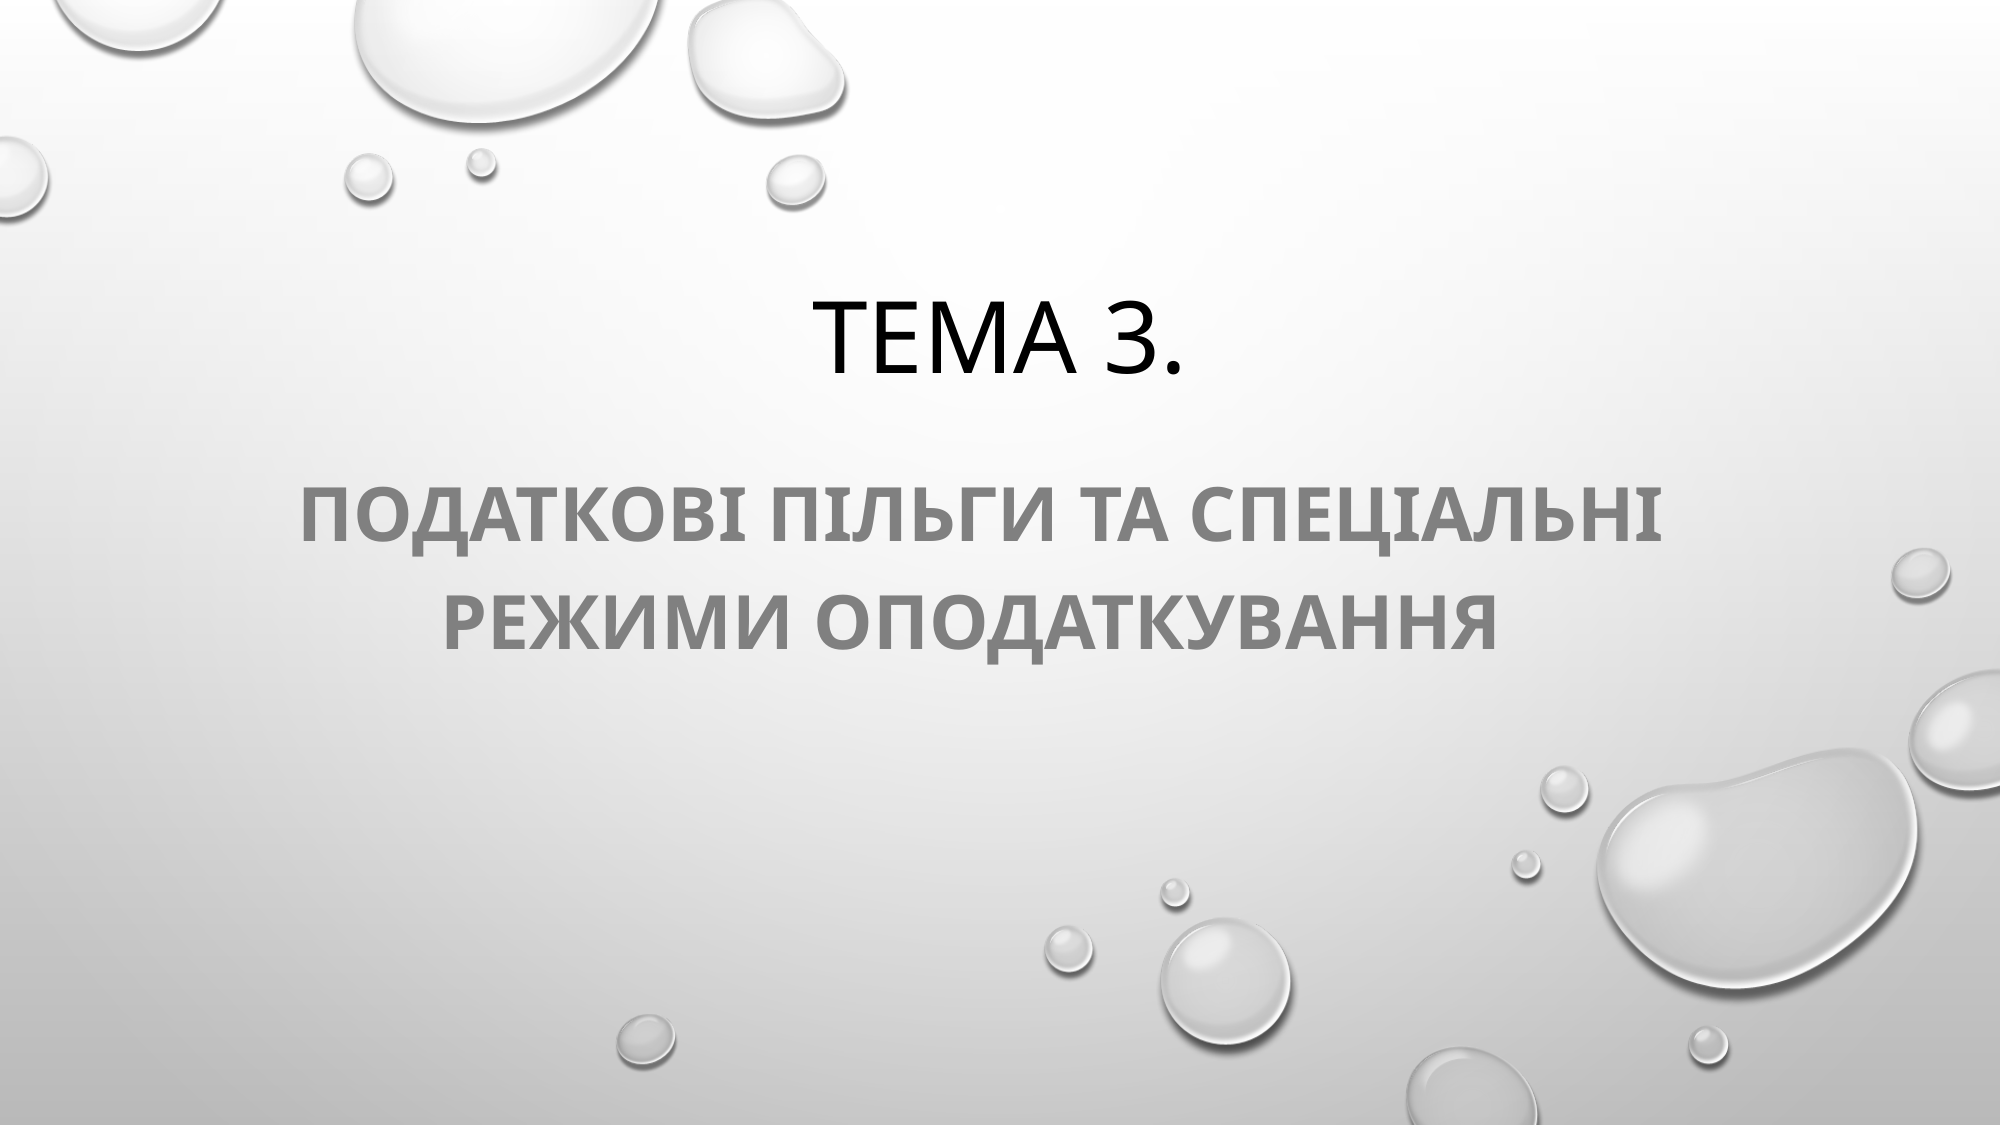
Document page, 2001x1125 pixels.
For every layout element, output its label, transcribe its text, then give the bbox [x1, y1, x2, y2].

subtitle Податкові пільги та спеціальні режими оподаткування [268, 441, 1695, 880]
title Тема 3. [287, 213, 1713, 403]
picture [0, 0, 2000, 1125]
